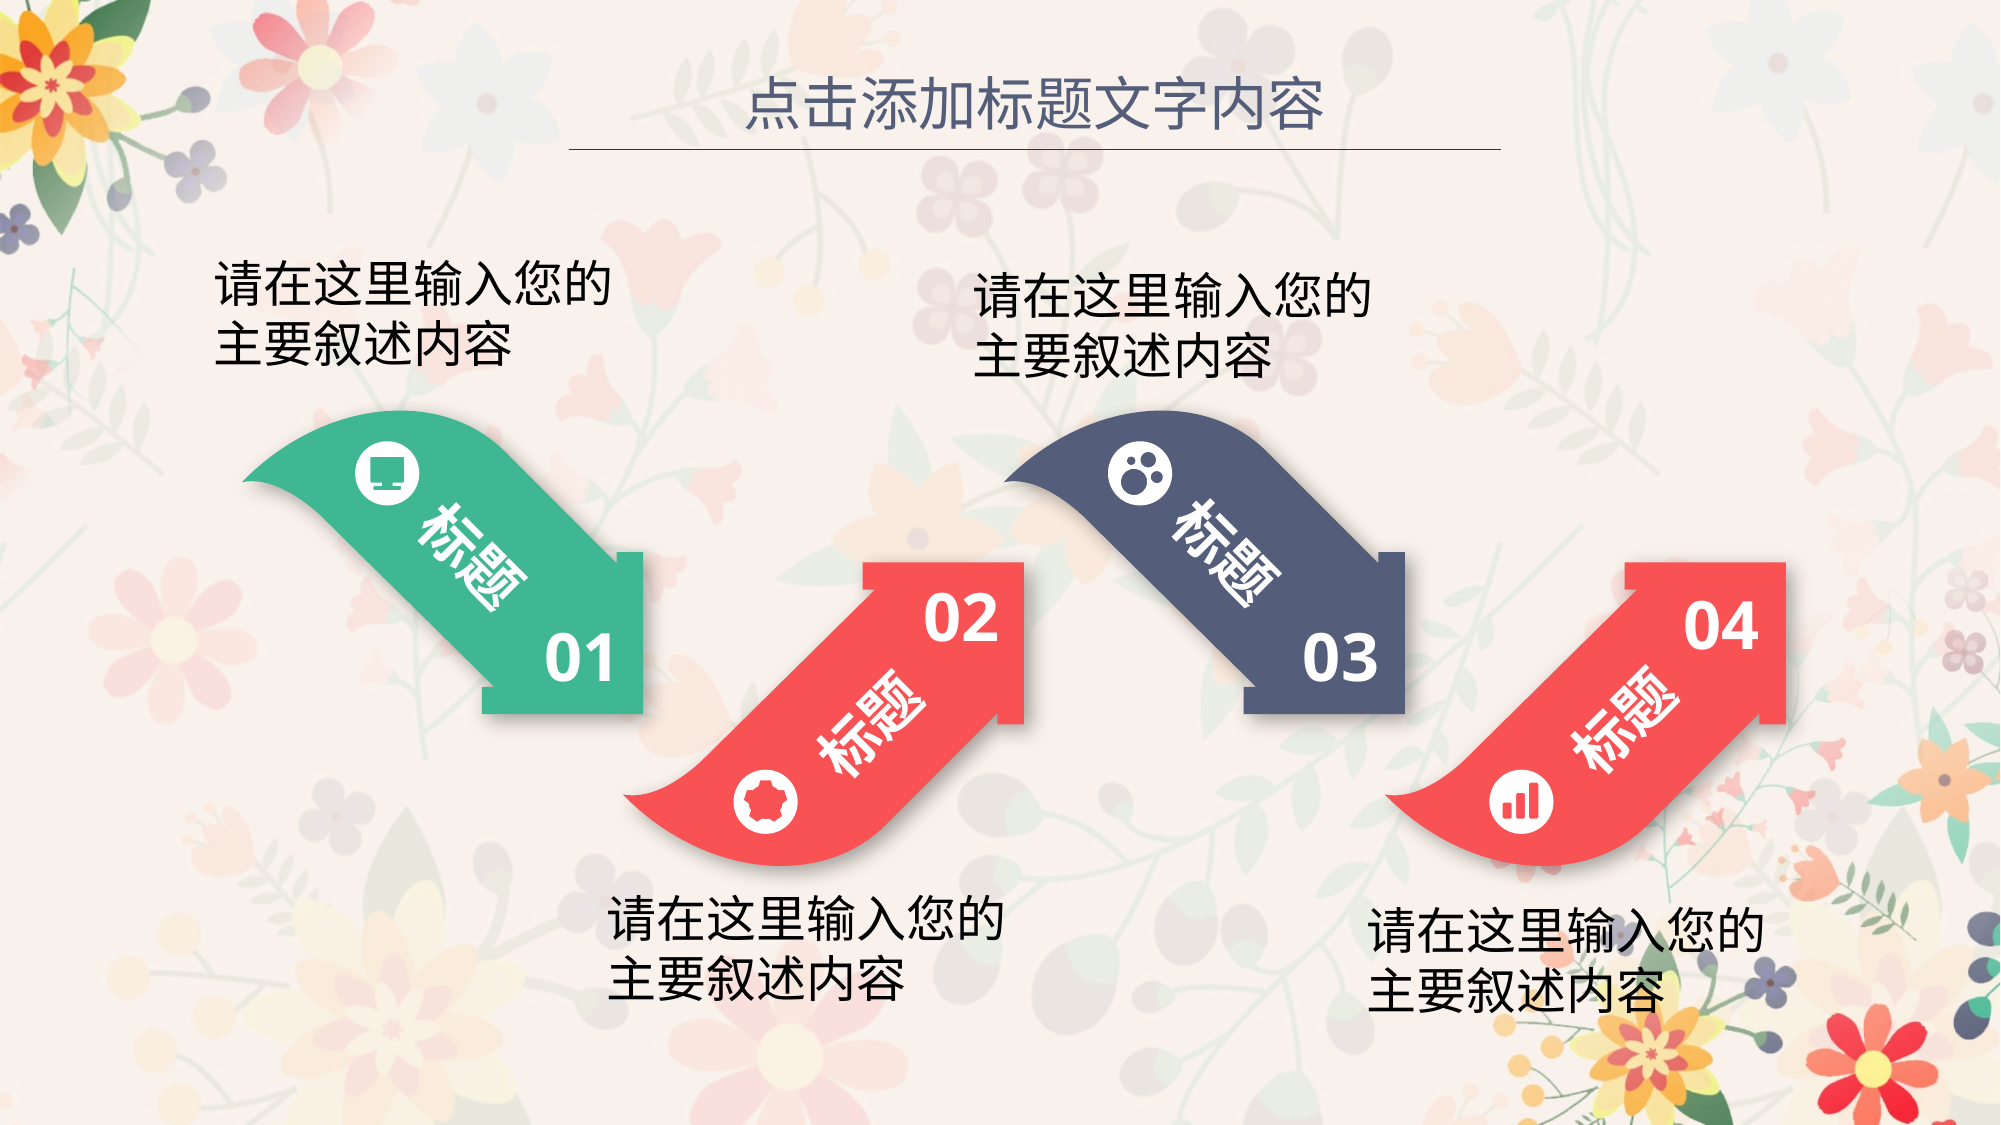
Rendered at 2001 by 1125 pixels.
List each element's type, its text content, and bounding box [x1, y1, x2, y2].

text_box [241, 410, 1786, 867]
text_box 请在这里输入您的 主要叙述内容 [1351, 892, 1782, 1087]
text_box 请在这里输入您的 主要叙述内容 [591, 880, 1022, 1075]
text_box 请在这里输入您的 主要叙述内容 [958, 256, 1388, 410]
text_box 点击添加标题文字内容 [664, 59, 1405, 145]
text_box 请在这里输入您的 主要叙述内容 [198, 244, 629, 440]
picture [0, 0, 2001, 1125]
